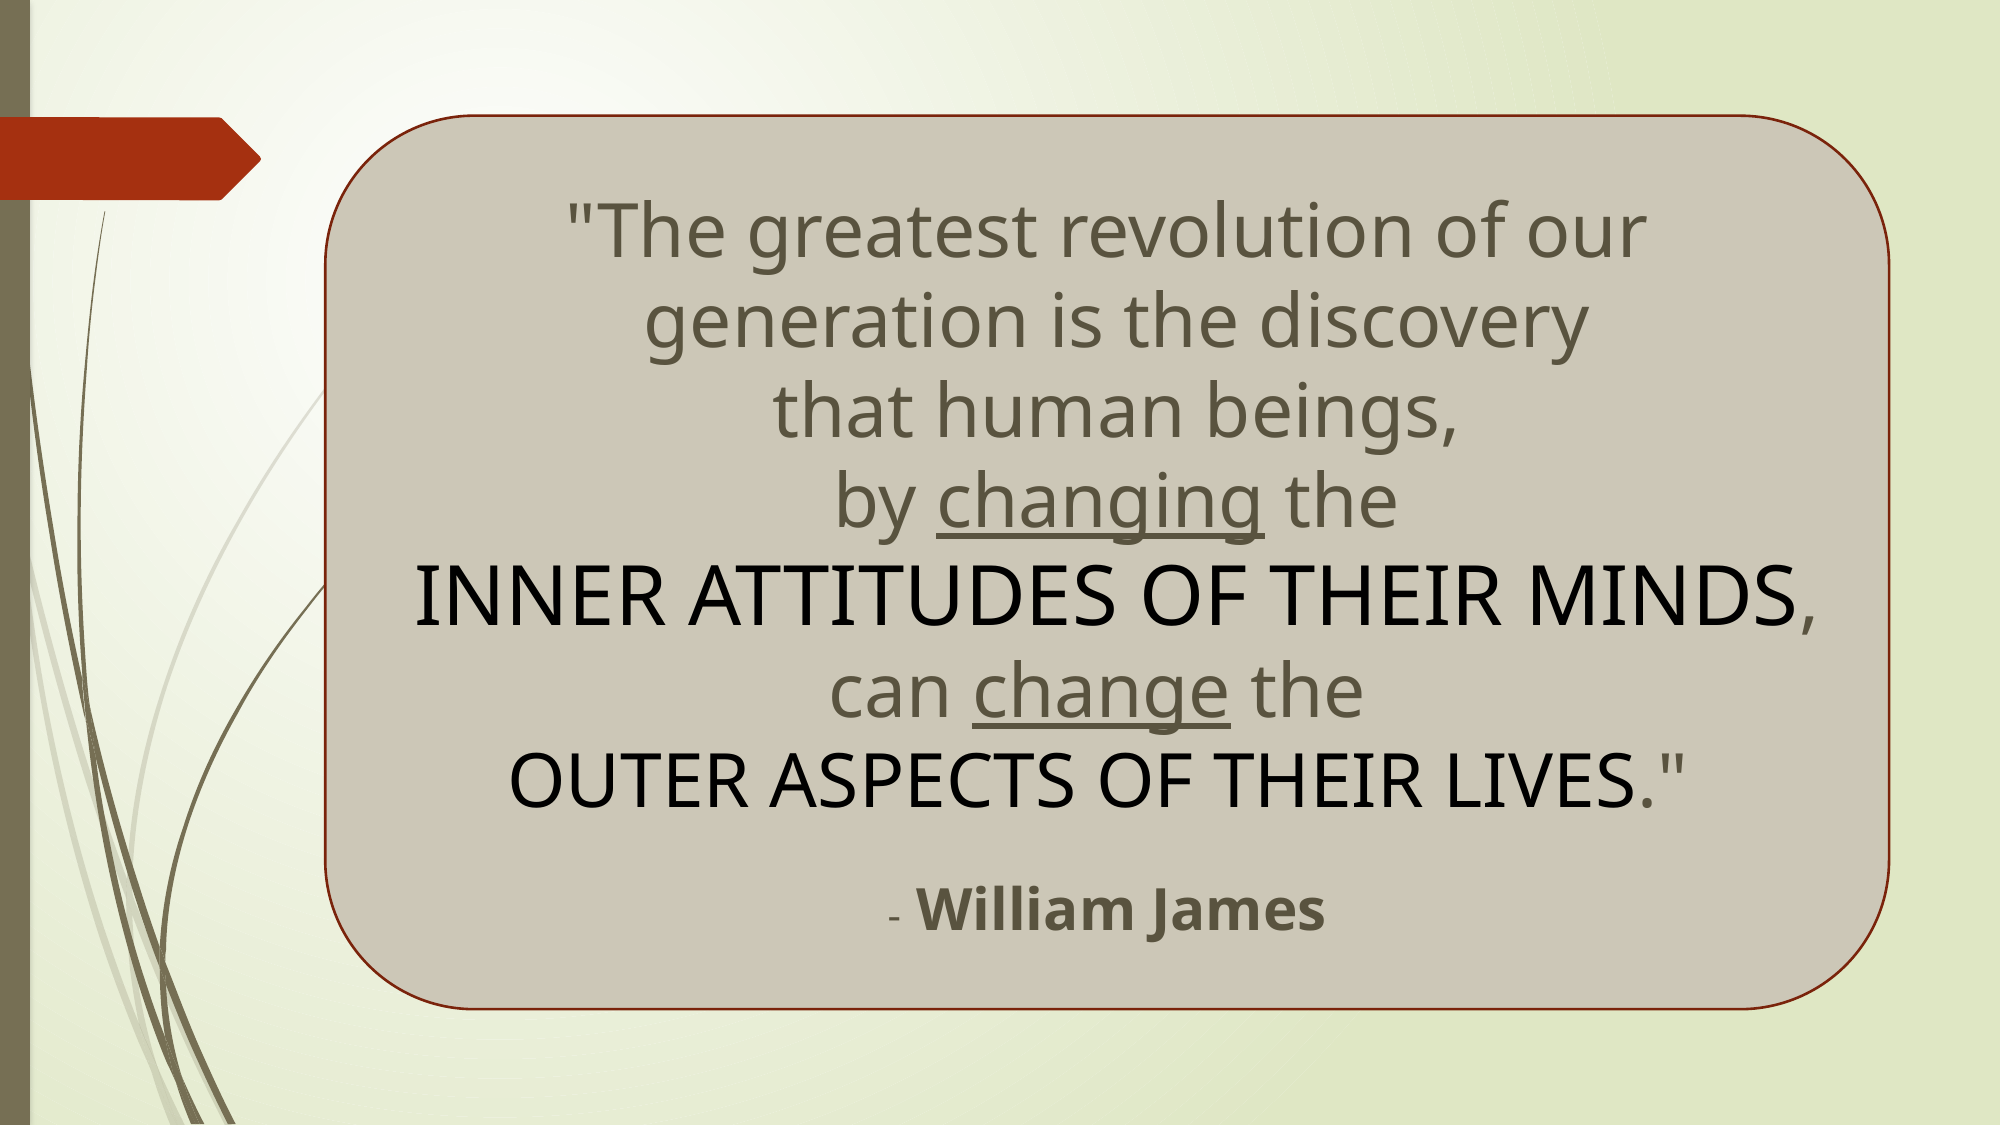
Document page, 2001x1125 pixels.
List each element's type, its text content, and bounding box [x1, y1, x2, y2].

text_box "The greatest revolution of our generation is the discovery that human beings, by changing the INNER ATTITUDES OF THEIR MINDS, can change the OUTER ASPECTS OF THEIR LIVES." - William James [323, 114, 1891, 1011]
